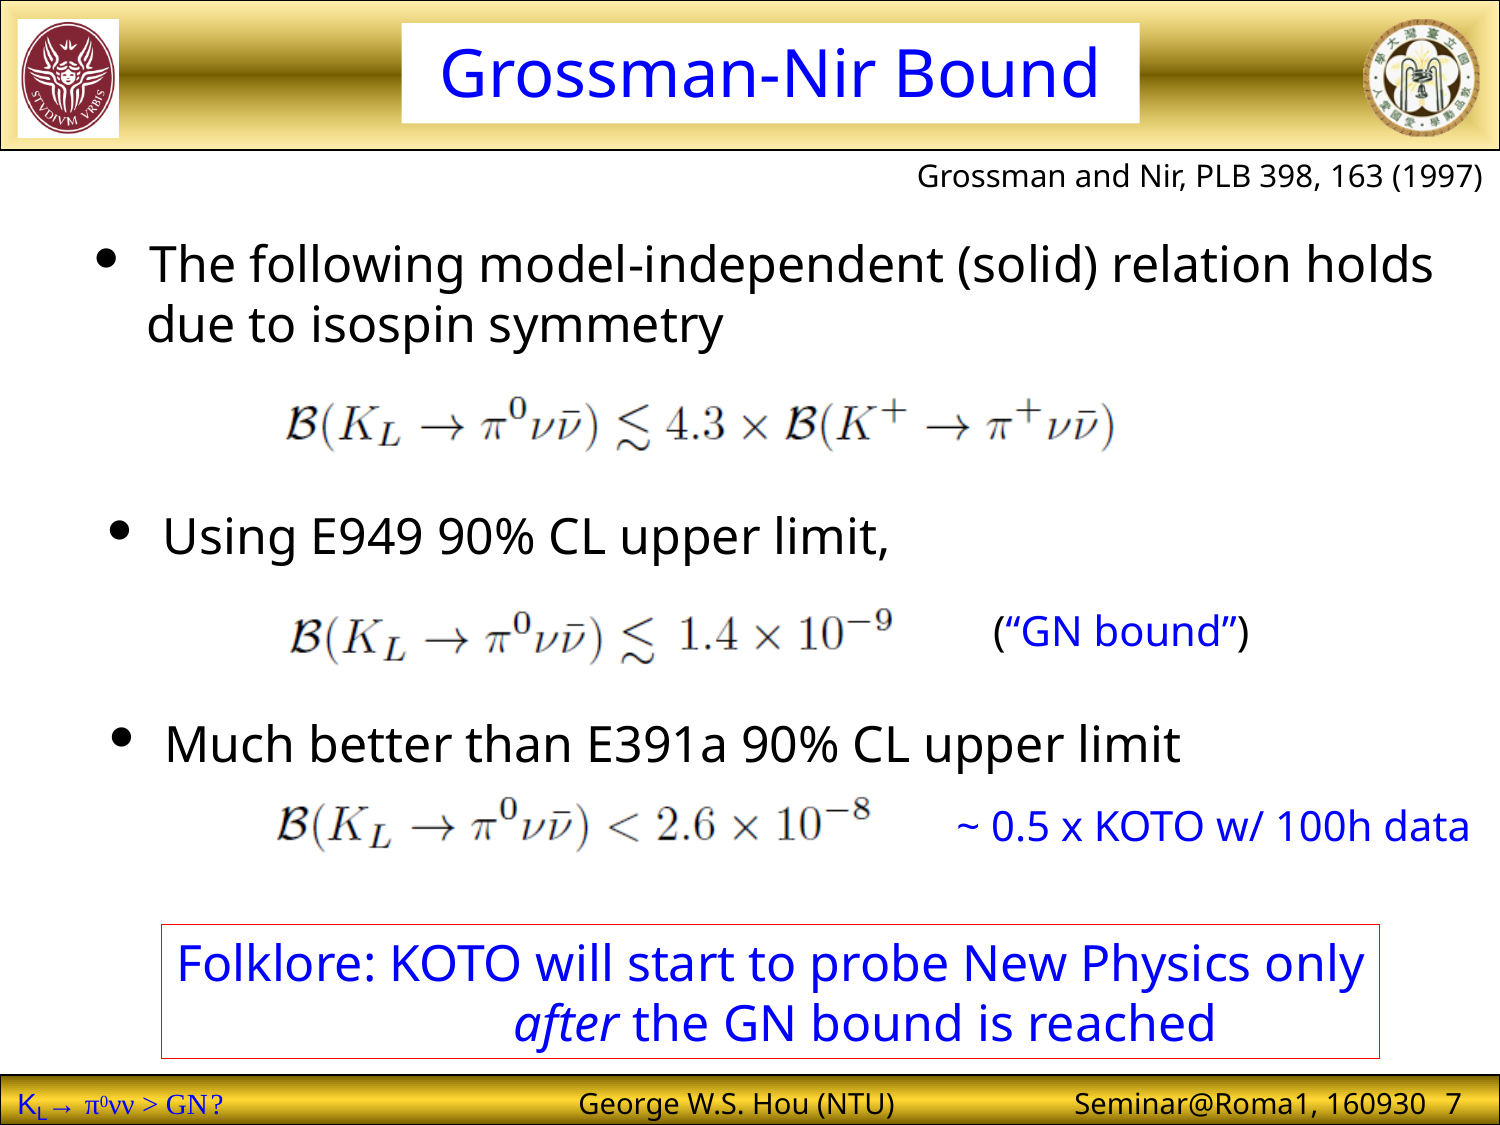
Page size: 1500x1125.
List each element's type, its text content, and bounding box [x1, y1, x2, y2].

text_box The following model-independent (solid) relation holds due to isospin symmetry [79, 225, 1451, 361]
text_box (“GN bound”) [978, 597, 1265, 663]
picture [276, 378, 1129, 466]
text_box Grossman and Nir, PLB 398, 163 (1997) [902, 148, 1500, 202]
picture [259, 780, 892, 864]
text_box Much better than E391a 90% CL upper limit [94, 704, 1197, 780]
picture [277, 596, 668, 672]
text_box ~ 0.5 x KOTO w/ 100h data [941, 792, 1487, 857]
picture [17, 19, 119, 138]
text_box Using E949 90% CL upper limit, [92, 497, 907, 572]
text_box Folklore: KOTO will start to probe New Physics only after the GN bound is reached [161, 924, 1380, 1059]
picture [1362, 18, 1481, 138]
picture [678, 596, 906, 664]
title Grossman-Nir Bound [401, 23, 1140, 124]
